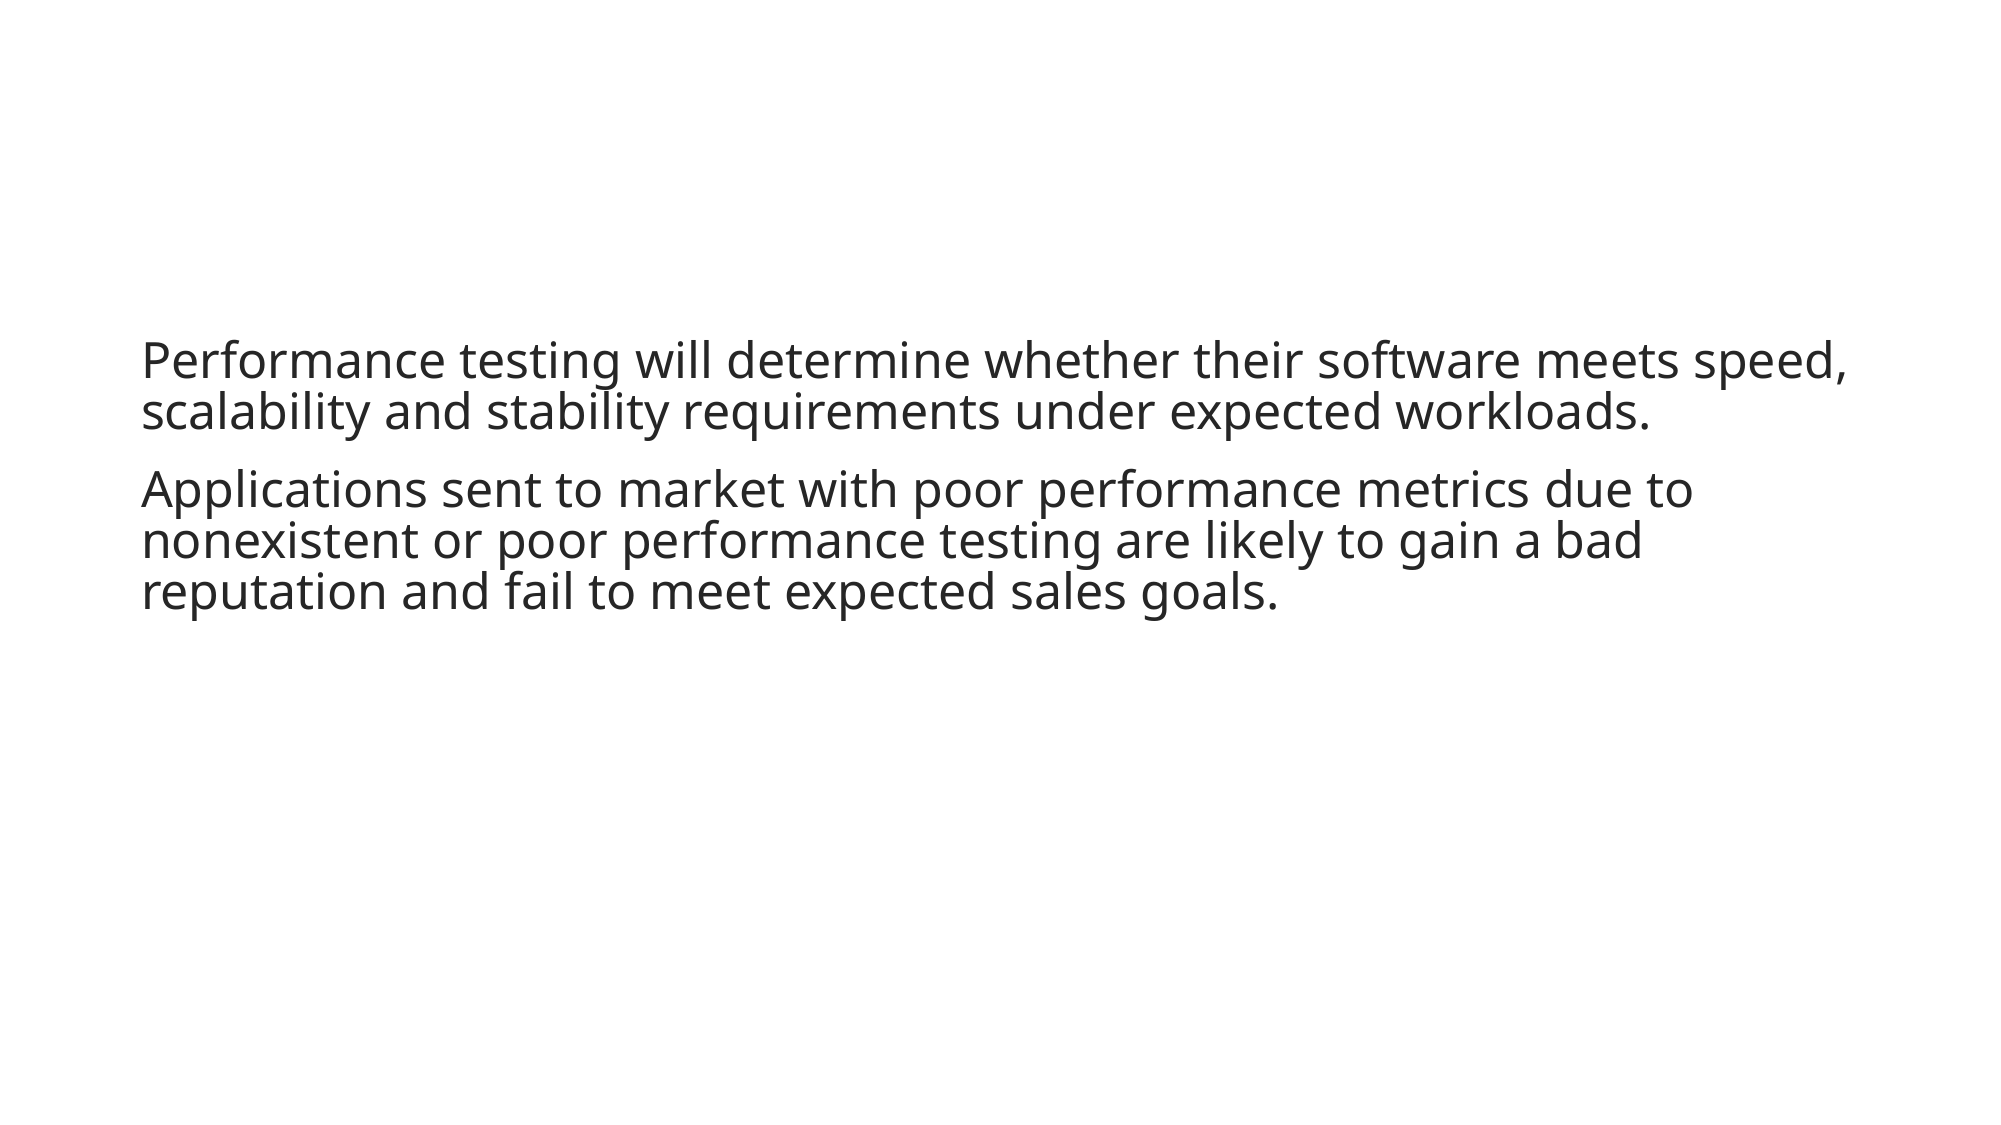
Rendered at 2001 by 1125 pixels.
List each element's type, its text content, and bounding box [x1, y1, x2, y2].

list Performance testing will determine whether their software meets speed, scalability and stability requirements under expected workloads. Applications sent to market with poor performance metrics due to nonexistent or poor performance testing are likely to gain a bad reputation and fail to meet expected sales goals. [111, 329, 1876, 948]
